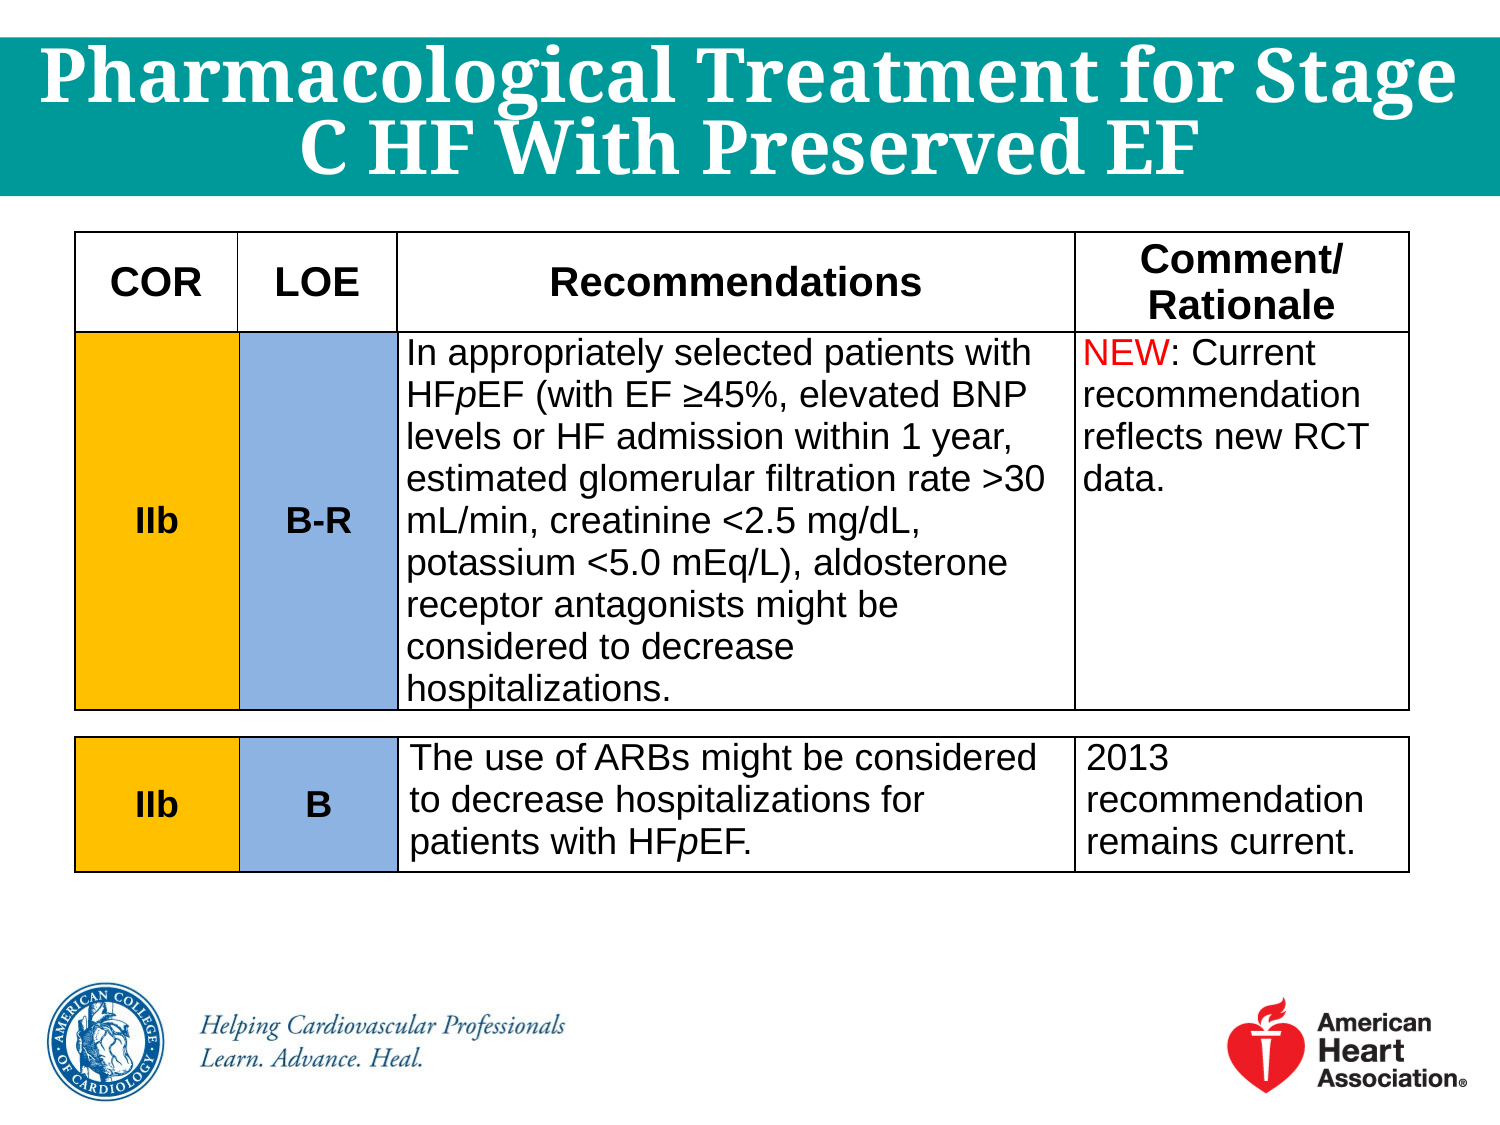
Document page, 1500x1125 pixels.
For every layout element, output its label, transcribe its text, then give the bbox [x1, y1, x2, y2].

text_box Pharmacological Treatment for Stage C HF With Preserved EF [0, 37, 1500, 197]
table_header LOE [238, 233, 396, 331]
table_header B-R [240, 333, 397, 709]
picture [0, 197, 1500, 1125]
table_header Recommendations [398, 233, 1074, 331]
table_header IIb [76, 333, 239, 709]
table_header 2013 recommendation remains current. [1076, 738, 1408, 871]
table_header B [240, 738, 397, 871]
table_header In appropriately selected patients with HFpEF (with EF ≥45%, elevated BNP levels or HF admission within 1 year, estimated glomerular filtration rate >30 mL/min, creatinine <2.5 mg/dL, potassium <5.0 mEq/L), aldosterone receptor antagonists might be considered to decrease hospitalizations. [399, 333, 1074, 709]
picture [0, 0, 1500, 37]
table_header IIb [76, 738, 239, 871]
table_header The use of ARBs might be considered to decrease hospitalizations for patients with HFpEF. [399, 738, 1074, 871]
table_header Comment/ Rationale [1076, 233, 1408, 331]
table_header NEW: Current recommendation reflects new RCT data. [1076, 333, 1408, 709]
table_header COR [76, 233, 237, 331]
